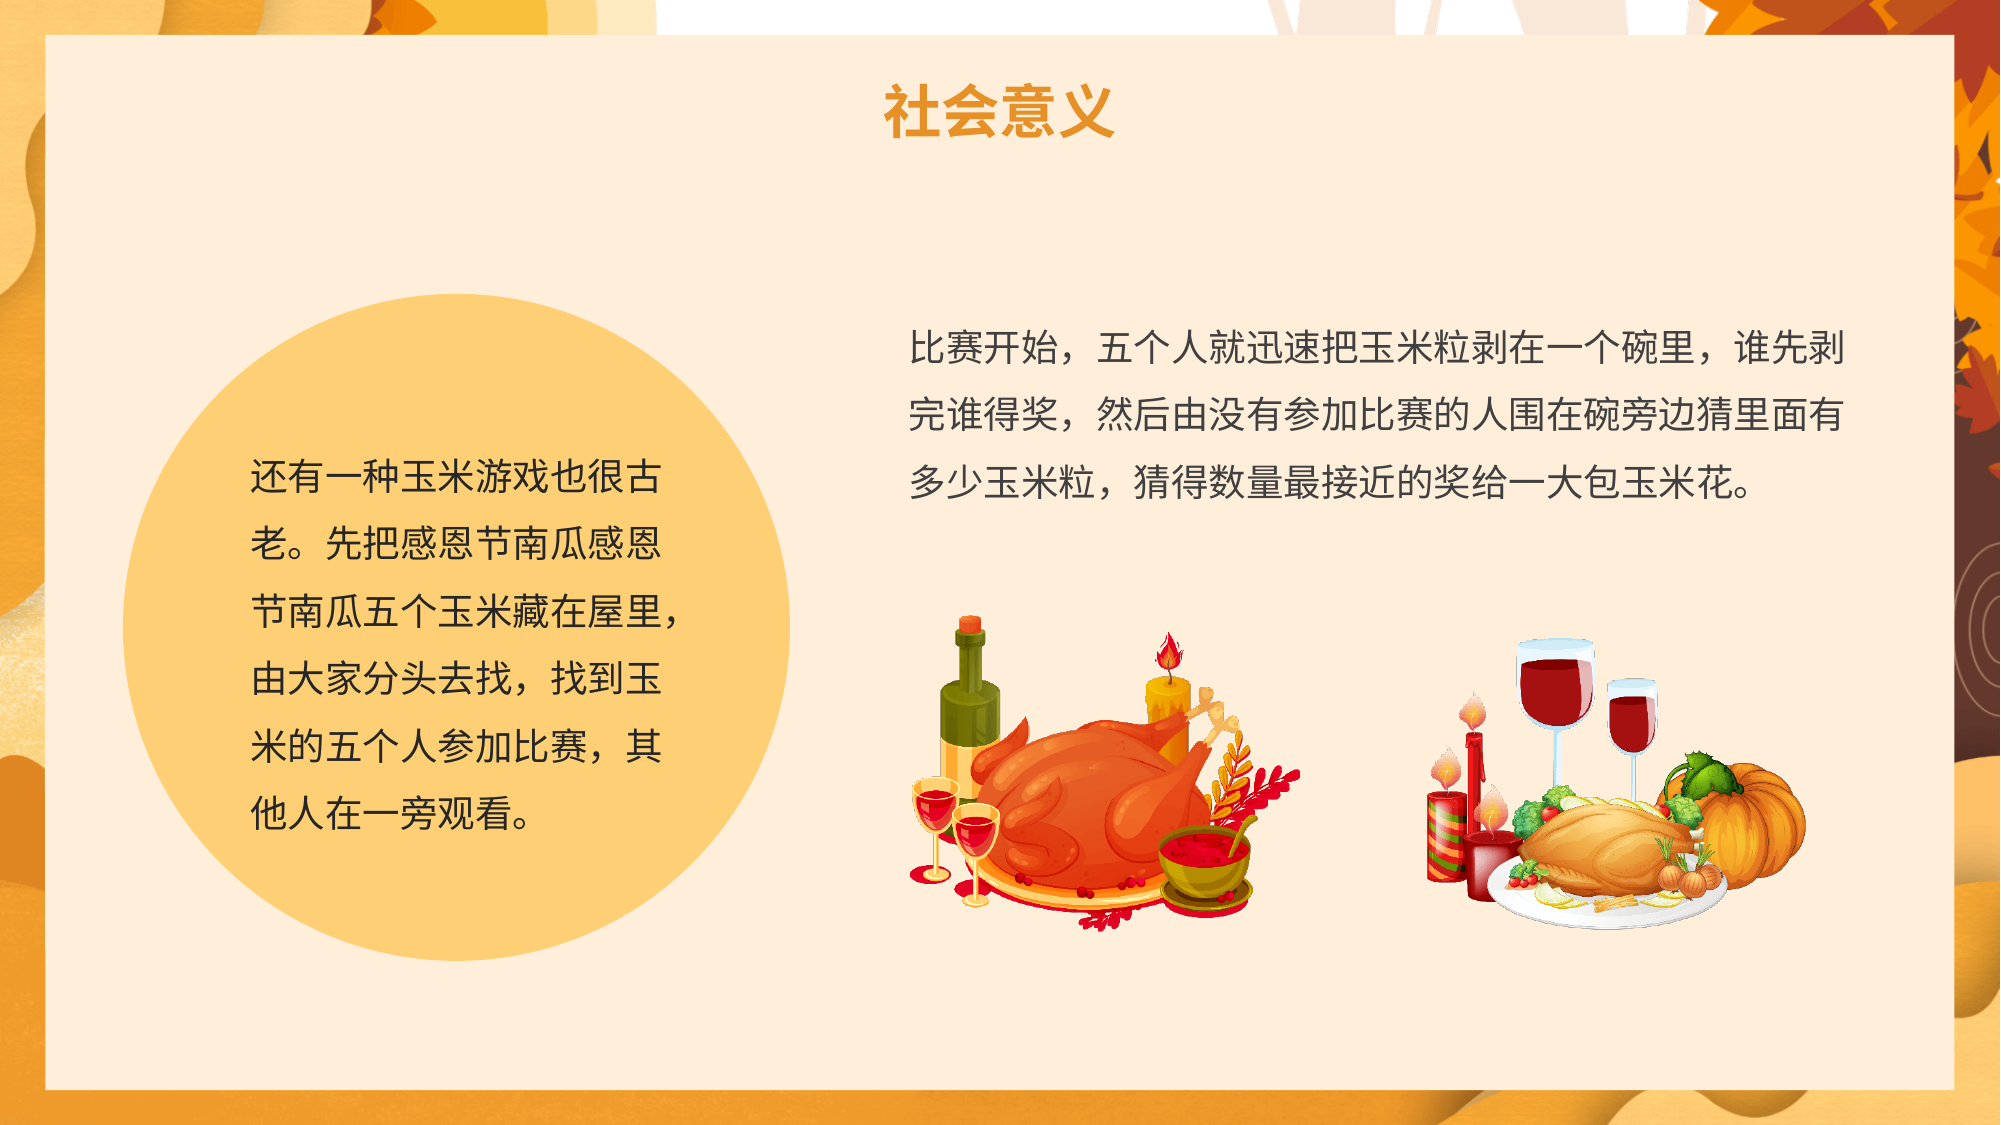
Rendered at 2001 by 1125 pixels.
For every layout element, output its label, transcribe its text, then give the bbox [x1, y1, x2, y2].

text_box 社会意义 [868, 67, 1132, 153]
text_box 比赛开始，五个人就迅速把玉米粒剥在一个碗里，谁先剥完谁得奖，然后由没有参加比赛的人围在碗旁边猜里面有多少玉米粒，猜得数量最接近的奖给一大包玉米花。 [893, 293, 1862, 512]
picture [0, 0, 2000, 1125]
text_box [122, 293, 790, 961]
